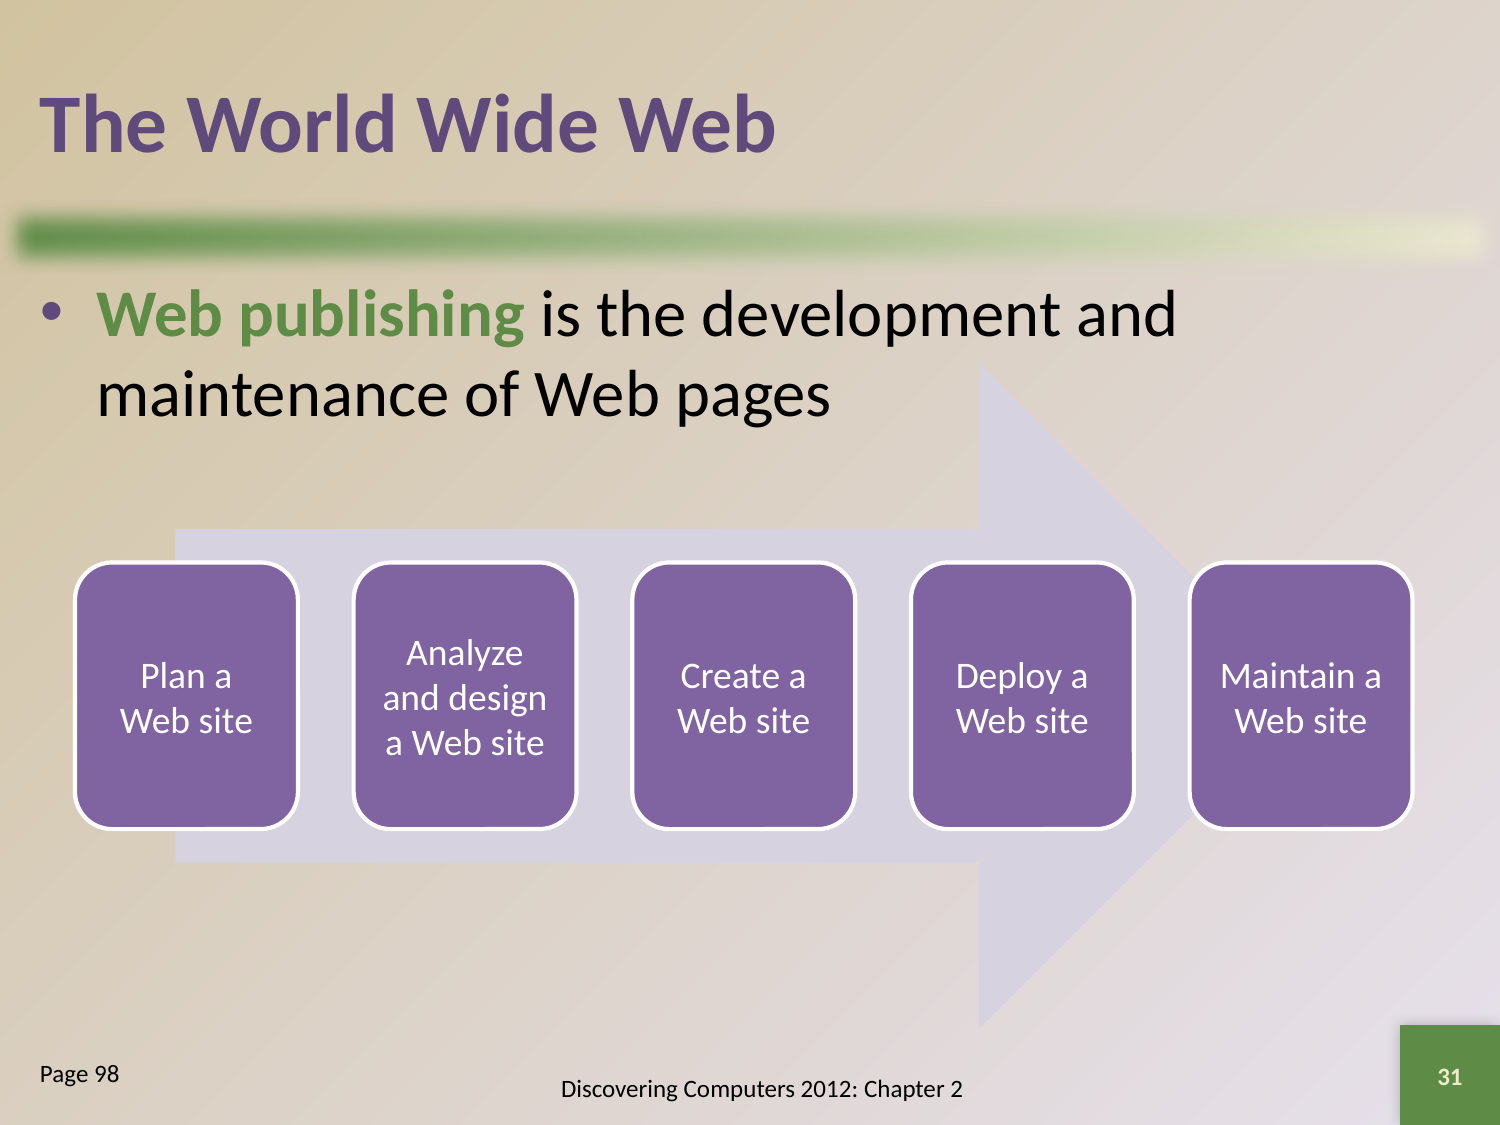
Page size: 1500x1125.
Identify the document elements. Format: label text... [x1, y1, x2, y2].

footer Discovering Computers 2012: Chapter 2 [450, 1050, 1075, 1125]
list Web publishing is the development and maintenance of Web pages [24, 262, 1475, 1025]
title The World Wide Web [24, 24, 1475, 213]
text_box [74, 362, 1413, 1030]
slide_number 31 [1400, 1025, 1500, 1125]
list Page 98 [24, 1050, 300, 1125]
